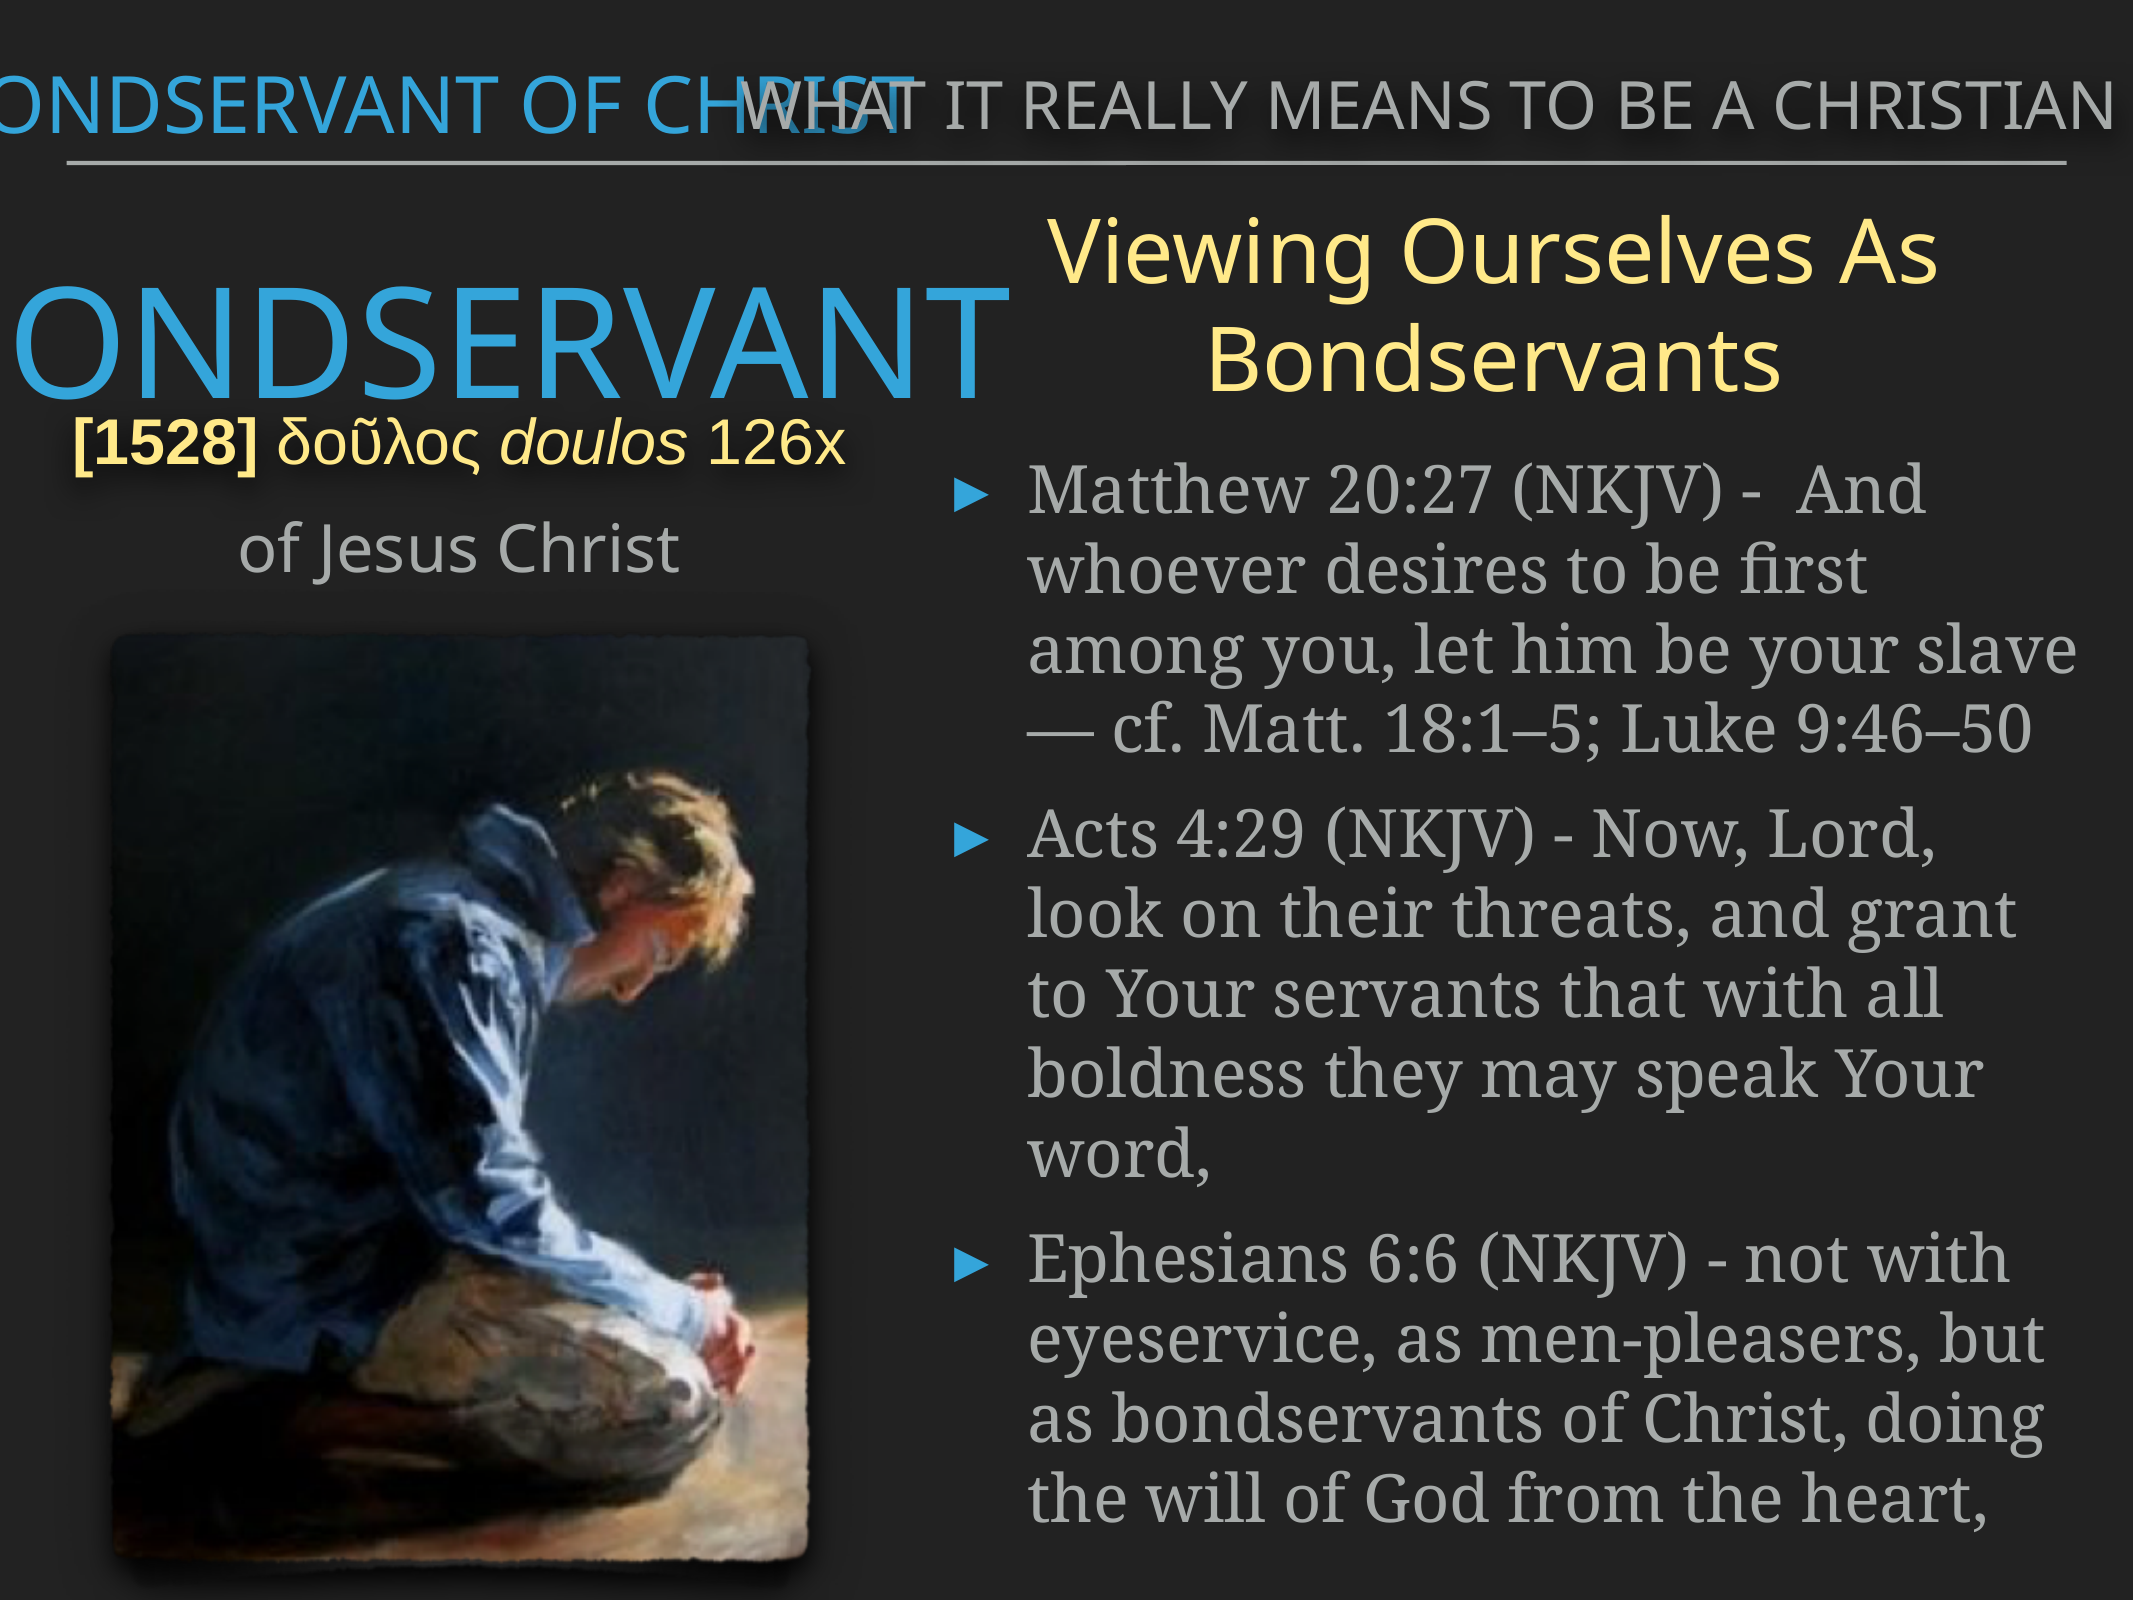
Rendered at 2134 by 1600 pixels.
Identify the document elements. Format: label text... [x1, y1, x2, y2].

text_box Viewing Ourselves As Bondservants [906, 185, 2081, 418]
text_box Matthew 20:27 (NKJV) - And whoever desires to be first among you, let him be your slave— cf. Matt. 18:1–5; Luke 9:46–50 Acts 4:29 (NKJV) - Now, Lord, look on their threats, and grant to Your servants that with all boldness they may speak Your word, Ephesians 6:6 (NKJV) - not with eyeservice, as men-pleasers, but as bondservants of Christ, doing the will of God from the heart, [945, 438, 2092, 1545]
text_box A Bondservant Of Christ [0, 64, 721, 157]
text_box [1528] δοῦλος doulos 126x [64, 391, 855, 486]
picture [58, 577, 861, 1600]
text_box of Jesus Christ [229, 497, 690, 564]
text_box Bondservant [0, 272, 1021, 437]
text_box What It Really Means To Be A Christian [732, 70, 2128, 151]
